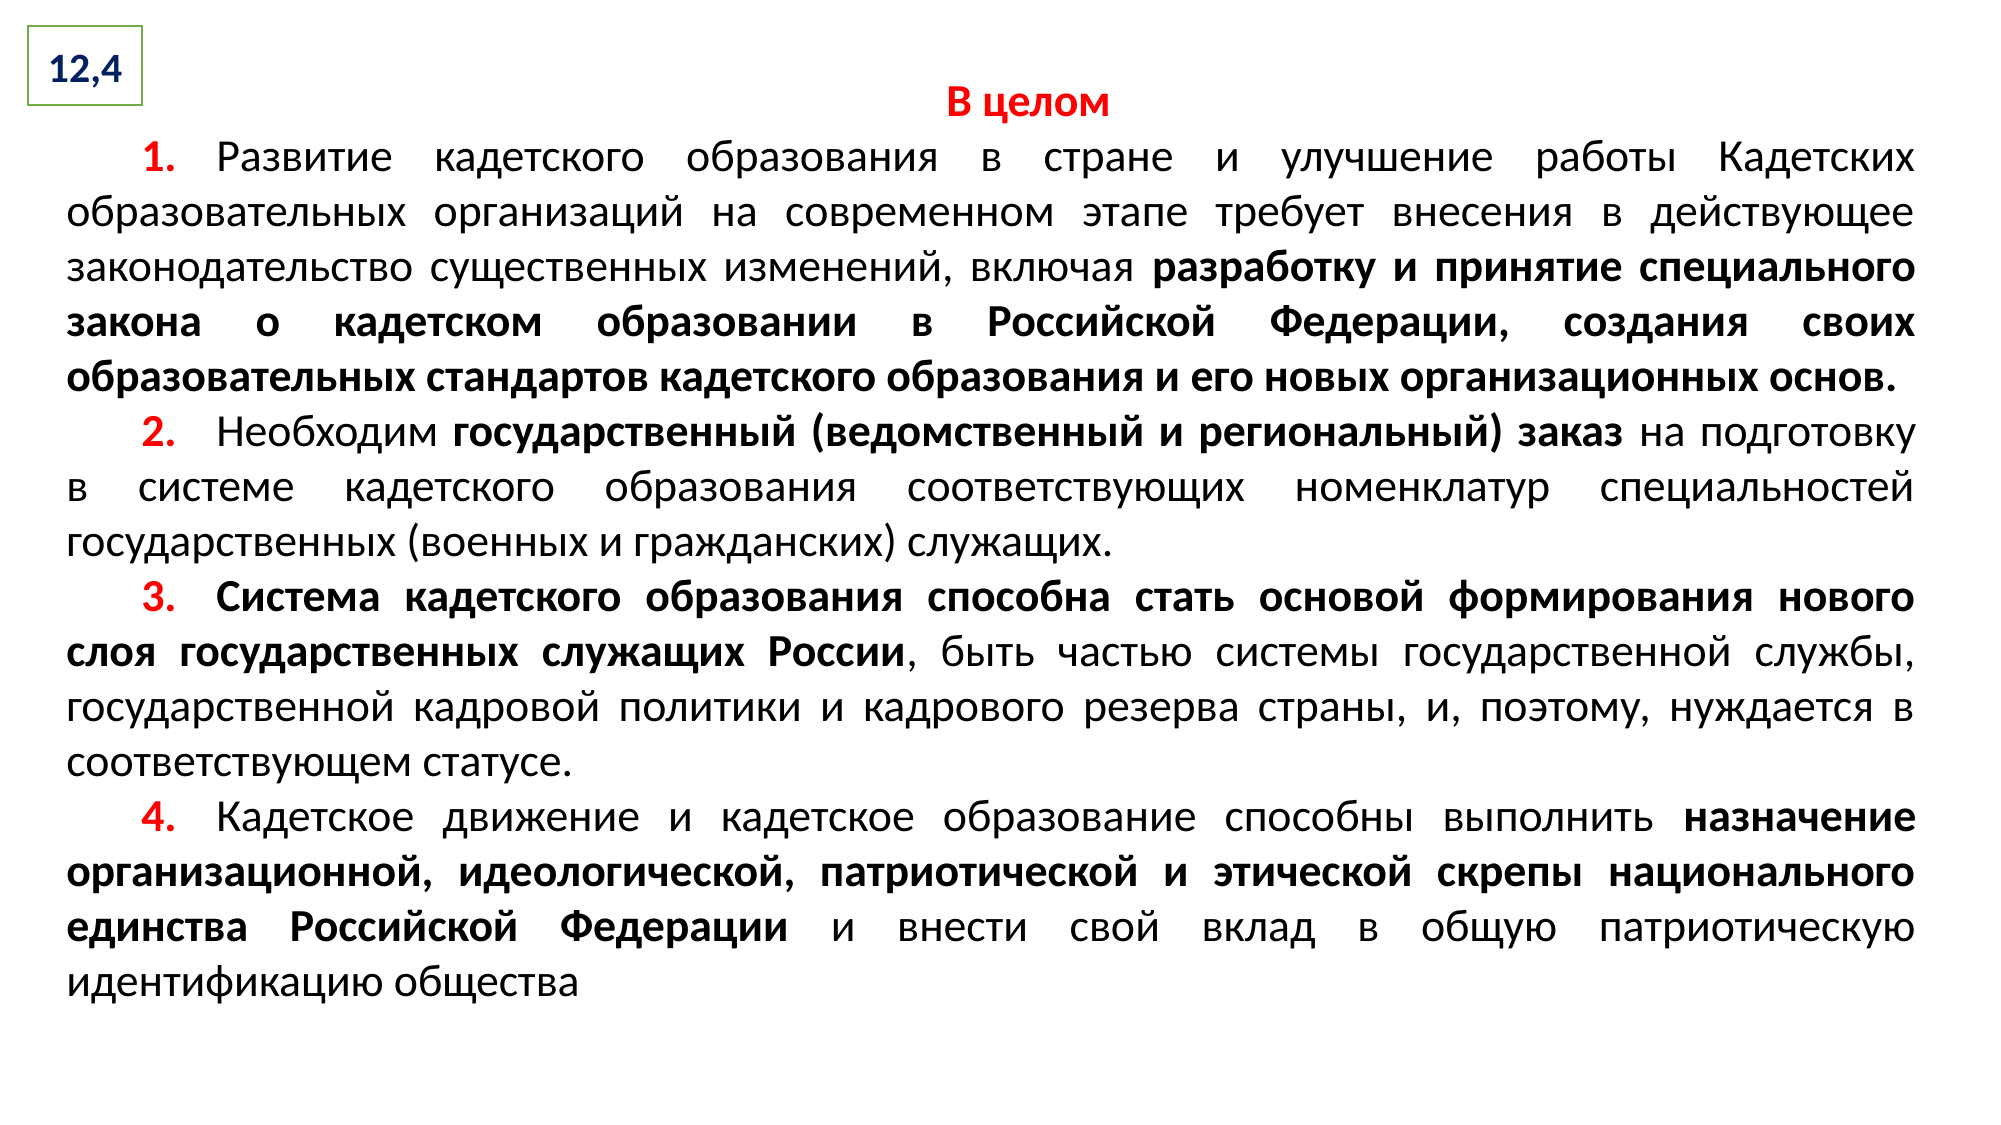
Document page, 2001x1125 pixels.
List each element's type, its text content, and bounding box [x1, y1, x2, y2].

text_box 12,4 [27, 25, 143, 106]
text_box В целом 1. Развитие кадетского образования в стране и улучшение работы Кадетских образовательных организаций на современном этапе требует внесения в действующее законодательство существенных изменений, включая разработку и принятие специального закона о кадетском образовании в Российской Федерации, создания своих образовательных стандартов кадетского образования и его новых организационных основ. 2. Необходим государственный (ведомственный и региональный) заказ на подготовку в системе кадетского образования соответствующих номенклатур специальностей государственных (военных и гражданских) служащих. 3. Система кадетского образования способна стать основой формирования нового слоя государственных служащих России, быть частью системы государственной службы, государственной кадровой политики и кадрового резерва страны, и, поэтому, нуждается в соответствующем статусе. 4. Кадетское движение и кадетское образование способны выполнить назначение организационной, идеологической, патриотической и этической скрепы национального единства Российской Федерации и внести свой вклад в общую патриотическую идентификацию общества [51, 63, 1932, 1013]
